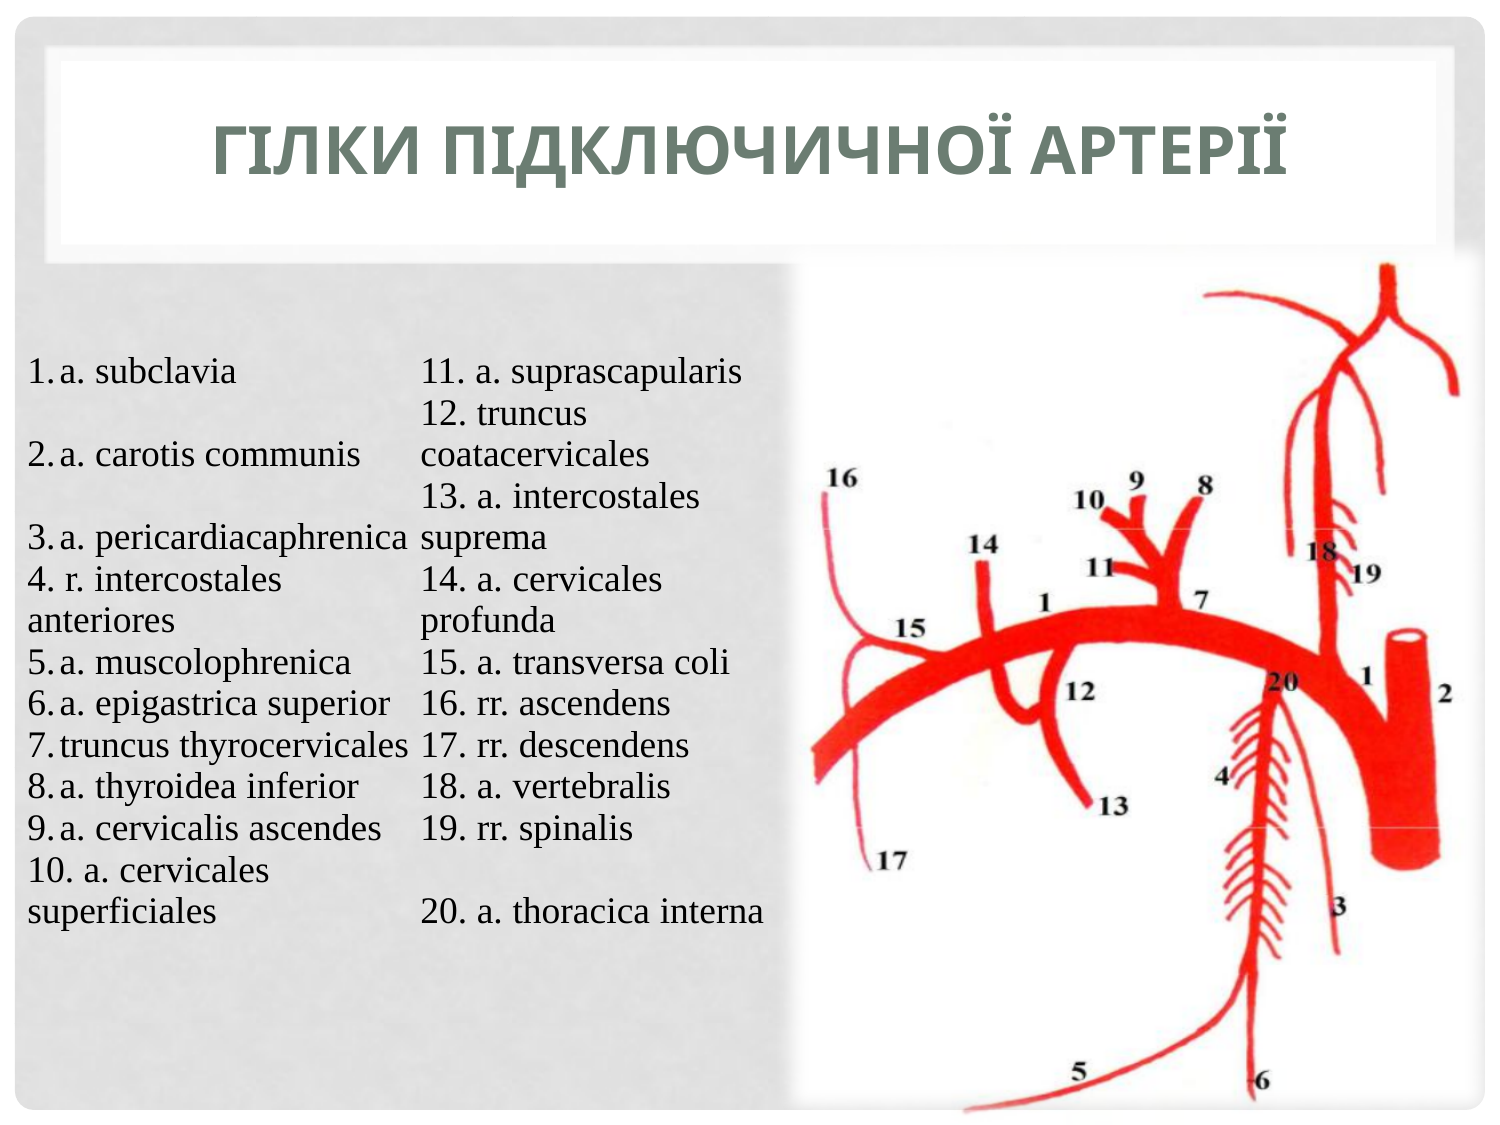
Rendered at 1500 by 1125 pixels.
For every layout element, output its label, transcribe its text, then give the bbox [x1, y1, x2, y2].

table_cell 12. truncus coatacervicales [420, 391, 773, 475]
table_cell 13. a. intercostales suprema [420, 475, 773, 558]
picture [773, 231, 1500, 1125]
table_cell a. cervicalis ascendes [60, 807, 420, 849]
table_cell 14. a. cervicales profunda [420, 558, 773, 641]
table_cell 6. [27, 682, 60, 724]
table_cell a. muscolophrenica [60, 641, 420, 682]
table_cell truncus thyrocervicales [60, 724, 420, 765]
table_cell 17. rr. descendens [420, 724, 773, 765]
table_cell 5. [27, 641, 60, 682]
table_cell a. carotis communis [60, 391, 420, 475]
table_cell 3. [27, 475, 60, 558]
table_cell 15. a. transversa coli [420, 641, 773, 682]
table_cell a. epigastrica superior [60, 682, 420, 724]
table_header 1. [27, 350, 60, 391]
table_cell 8. [27, 765, 60, 807]
table_cell 9. [27, 807, 60, 849]
title Гілки підключичної артерії [159, 63, 1341, 234]
table_cell 10. a. cervicales superficiales [27, 849, 420, 932]
table_cell 7. [27, 724, 60, 765]
table_cell 19. rr. spinalis [420, 807, 773, 849]
table_header 11. a. suprascapularis [420, 350, 773, 391]
table_cell 20. a. thoracica interna [420, 849, 773, 932]
table_header a. subclavia [60, 350, 420, 391]
table_cell 18. a. vertebralis [420, 765, 773, 807]
table_cell a. pericardiacaphrenica [60, 475, 420, 558]
table_cell 4. r. intercostales anteriores [27, 558, 420, 641]
table_cell 16. rr. ascendens [420, 682, 773, 724]
table_cell a. thyroidea inferior [60, 765, 420, 807]
table_cell 2. [27, 391, 60, 475]
